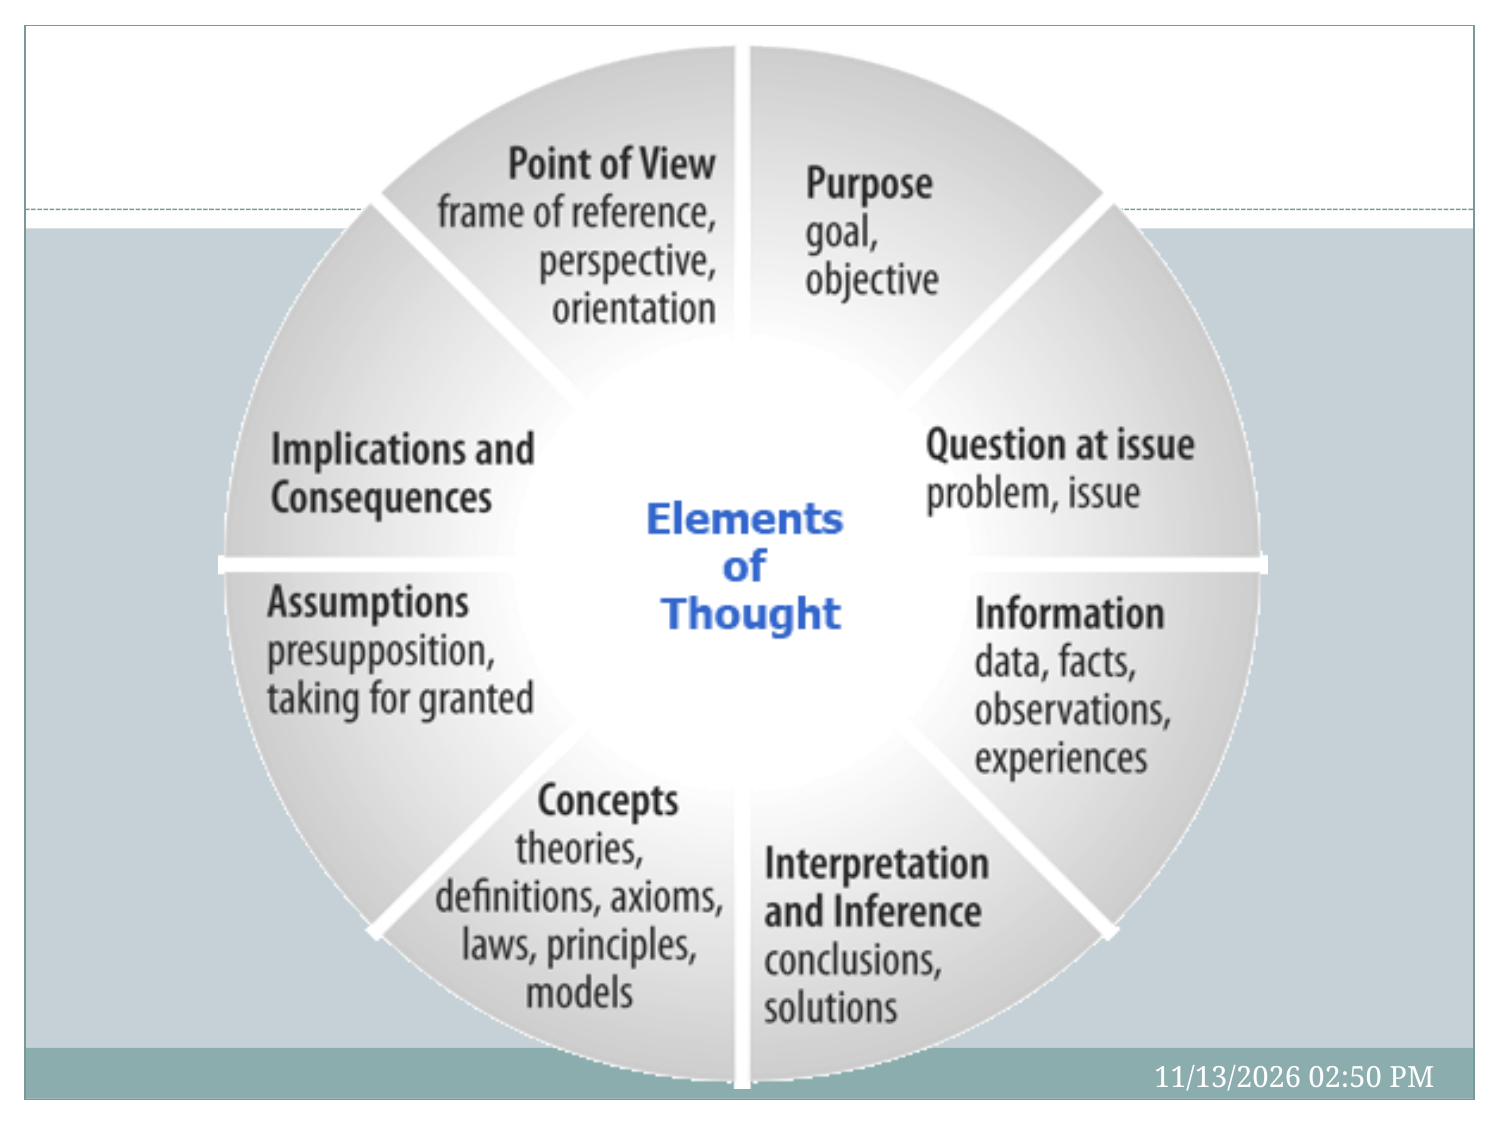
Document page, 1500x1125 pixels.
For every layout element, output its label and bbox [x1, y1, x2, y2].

slide_number [950, 1050, 1450, 1111]
picture [218, 42, 1268, 1090]
